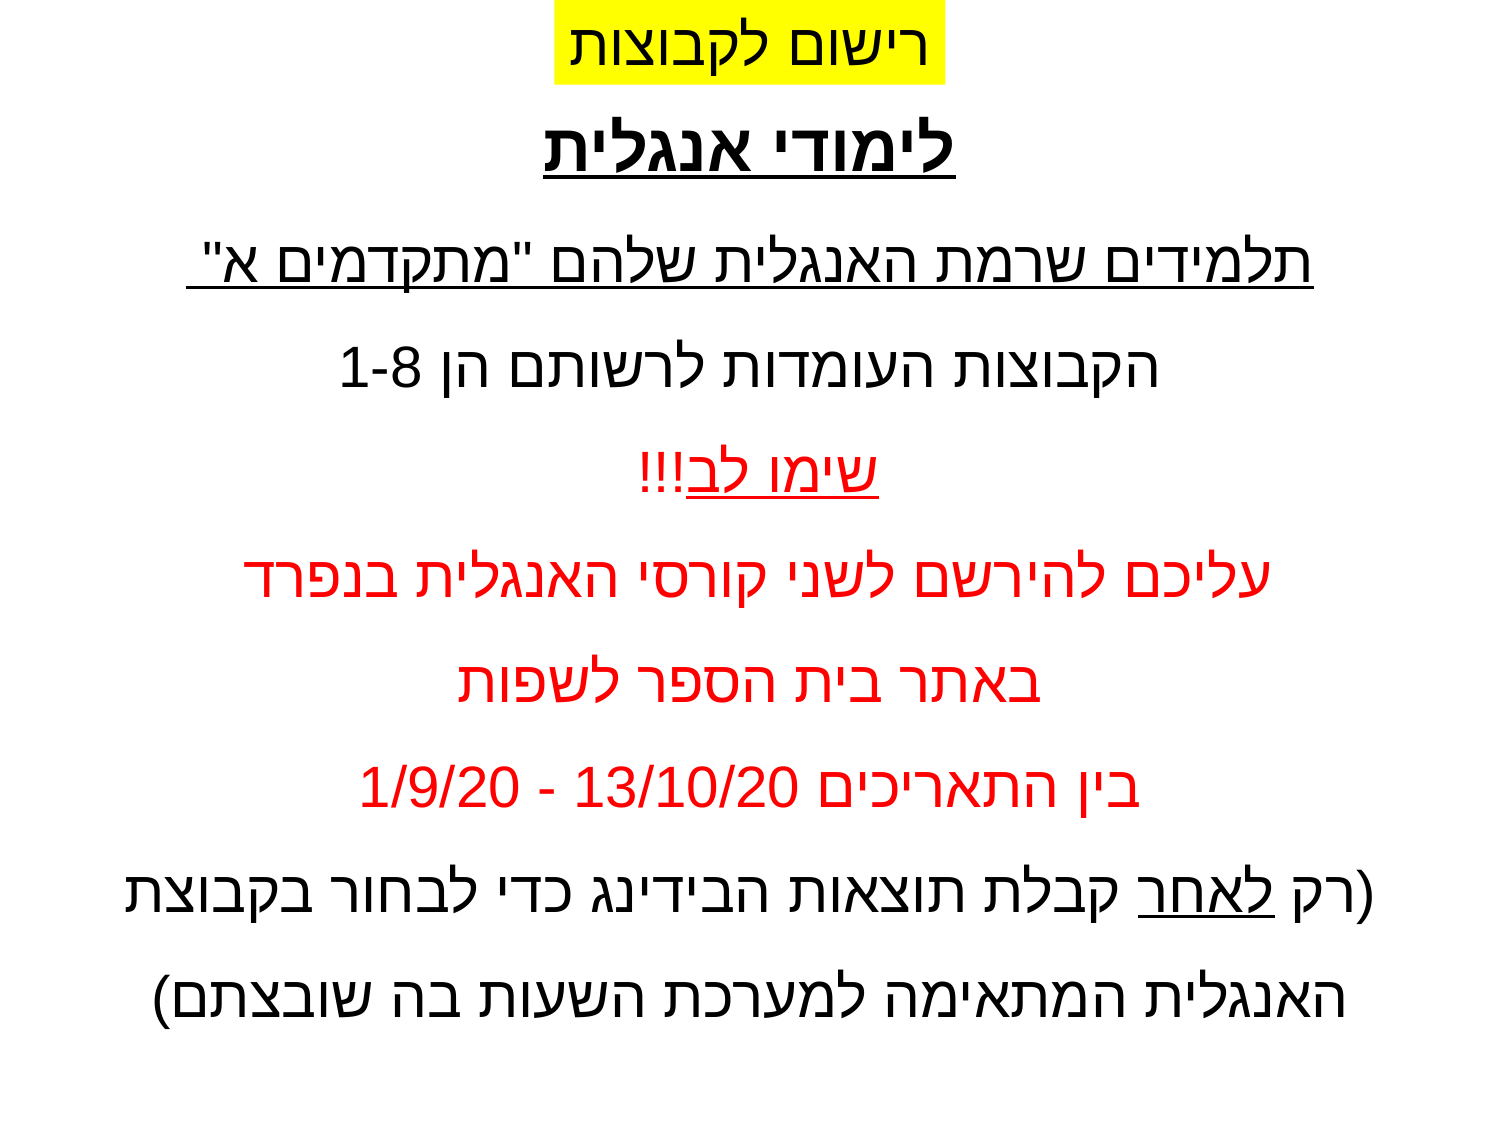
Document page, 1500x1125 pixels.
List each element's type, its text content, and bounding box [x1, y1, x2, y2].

text_box רישום לקבוצות [554, 0, 946, 85]
text_box לימודי אנגלית [528, 97, 972, 192]
text_box תלמידים שרמת האנגלית שלהם "מתקדמים א" הקבוצות העומדות לרשותם הן 1-8 שימו לב!!! עליכם להירשם לשני קורסי האנגלית בנפרד באתר בית הספר לשפות בין התאריכים 13/10/20 - 1/9/20 (רק לאחר קבלת תוצאות הבידינג כדי לבחור בקבוצת האנגלית המתאימה למערכת השעות בה שובצתם) [100, 181, 1400, 1125]
